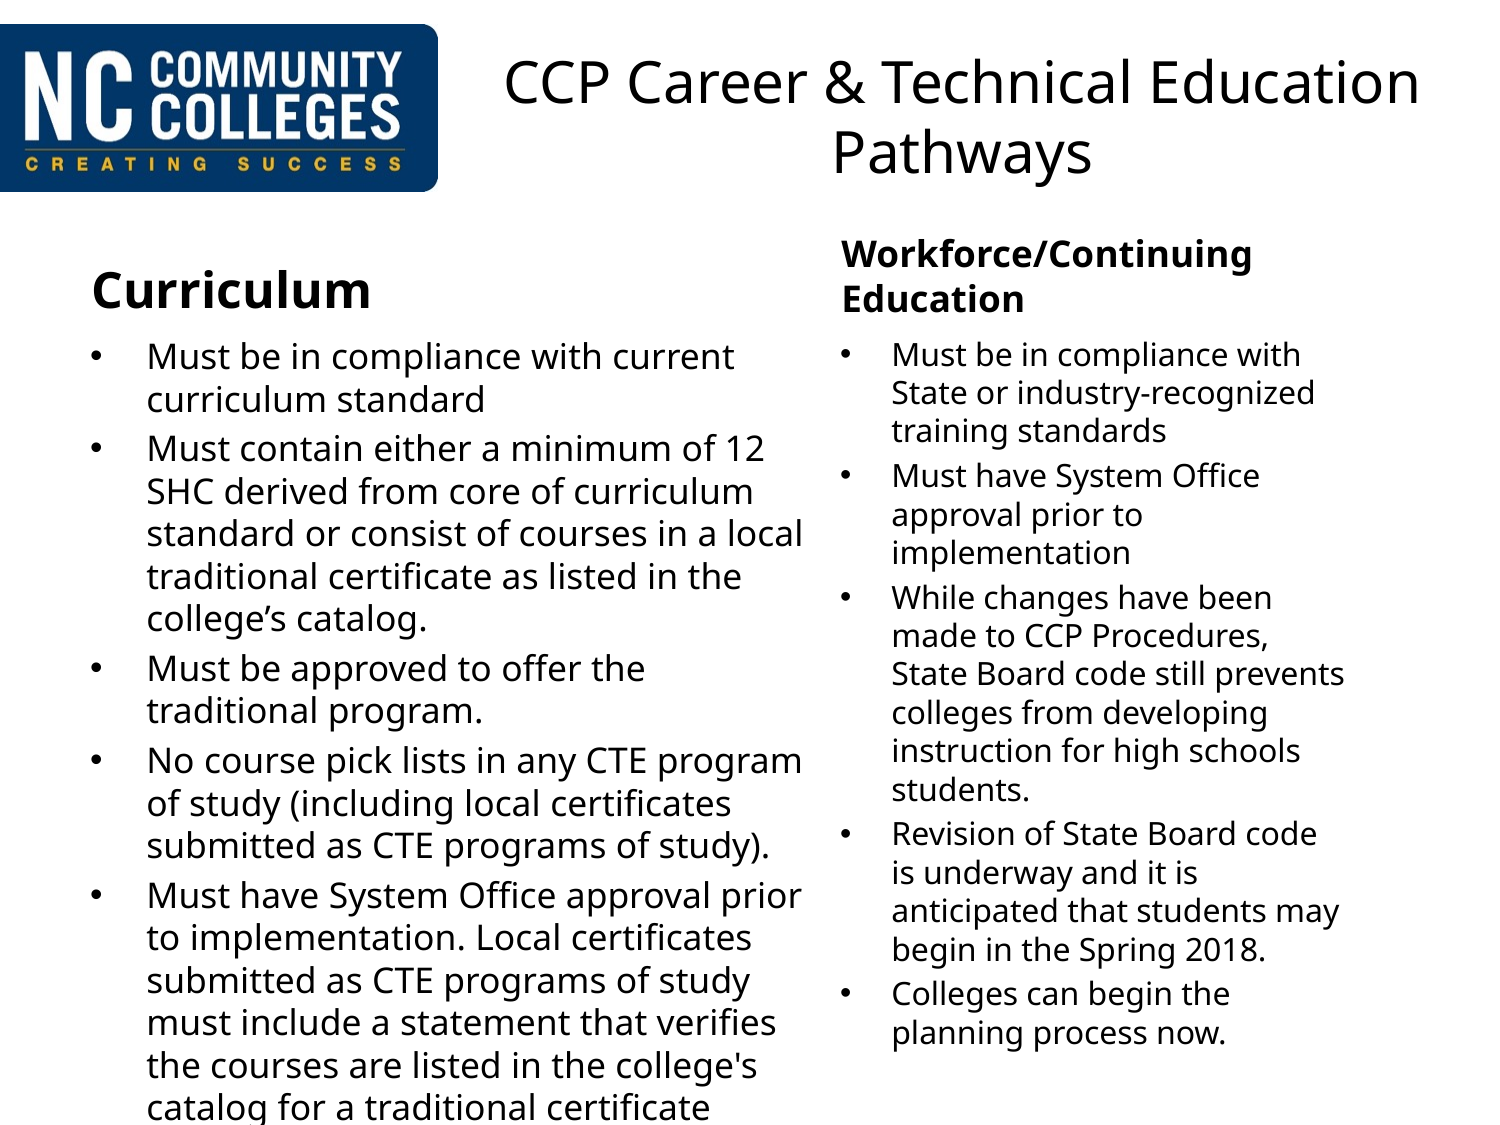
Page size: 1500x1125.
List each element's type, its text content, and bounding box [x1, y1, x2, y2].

list Must be in compliance with current curriculum standard Must contain either a minimum of 12 SHC derived from core of curriculum standard or consist of courses in a local traditional certificate as listed in the college’s catalog. Must be approved to offer the traditional program. No course pick lists in any CTE program of study (including local certificates submitted as CTE programs of study). Must have System Office approval prior to implementation. Local certificates submitted as CTE programs of study must include a statement that verifies the courses are listed in the college's catalog for a traditional certificate [75, 326, 825, 1005]
picture [0, 24, 438, 192]
list Curriculum [76, 221, 740, 326]
title CCP Career & Technical Education Pathways [462, 37, 1463, 193]
list Must be in compliance with State or industry-recognized training standards Must have System Office approval prior to implementation While changes have been made to CCP Procedures, State Board code still prevents colleges from developing instruction for high schools students. Revision of State Board code is underway and it is anticipated that students may begin in the Spring 2018. Colleges can begin the planning process now. [825, 326, 1363, 1100]
list Workforce/Continuing Education [826, 222, 1427, 327]
